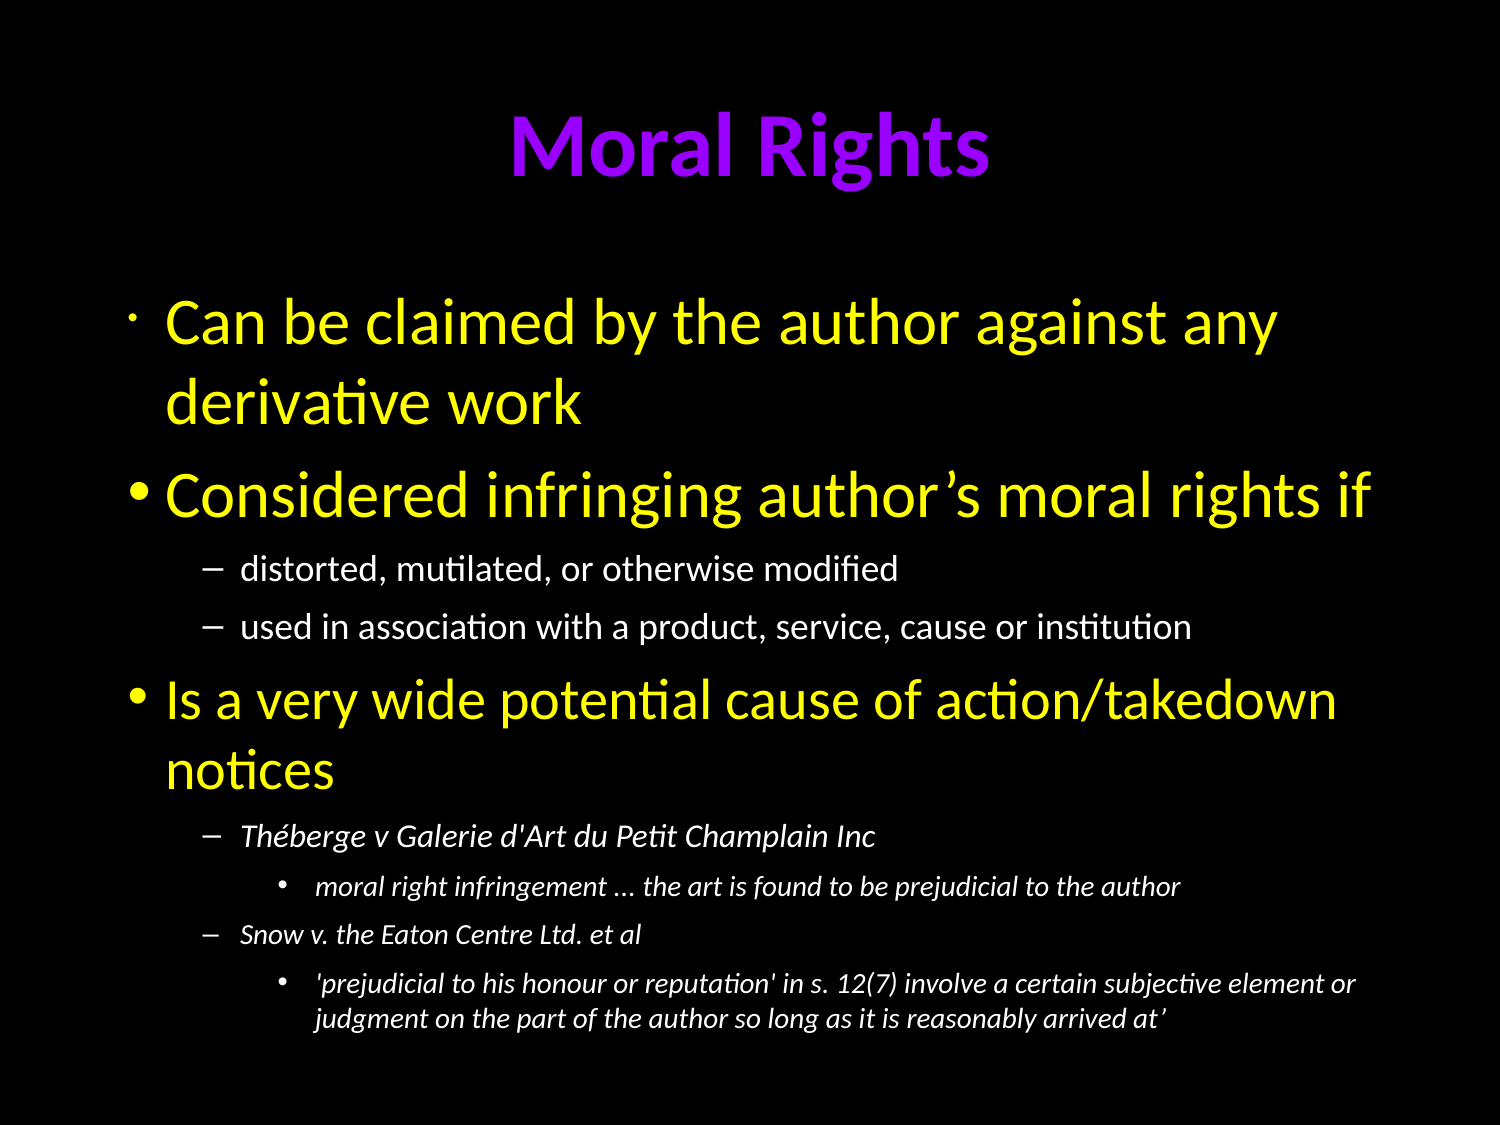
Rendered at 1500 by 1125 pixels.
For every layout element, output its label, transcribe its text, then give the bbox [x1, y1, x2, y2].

title Moral Rights [75, 46, 1425, 234]
list Can be claimed by the author against any derivative work Considered infringing author’s moral rights if distorted, mutilated, or otherwise modified used in association with a product, service, cause or institution Is a very wide potential cause of action/takedown notices Théberge v Galerie d'Art du Petit Champlain Inc moral right infringement ... the art is found to be prejudicial to the author Snow v. the Eaton Centre Ltd. et al 'prejudicial to his honour or reputation' in s. 12(7) involve a certain subjective element or judgment on the part of the author so long as it is reasonably arrived at’ [75, 262, 1425, 1005]
